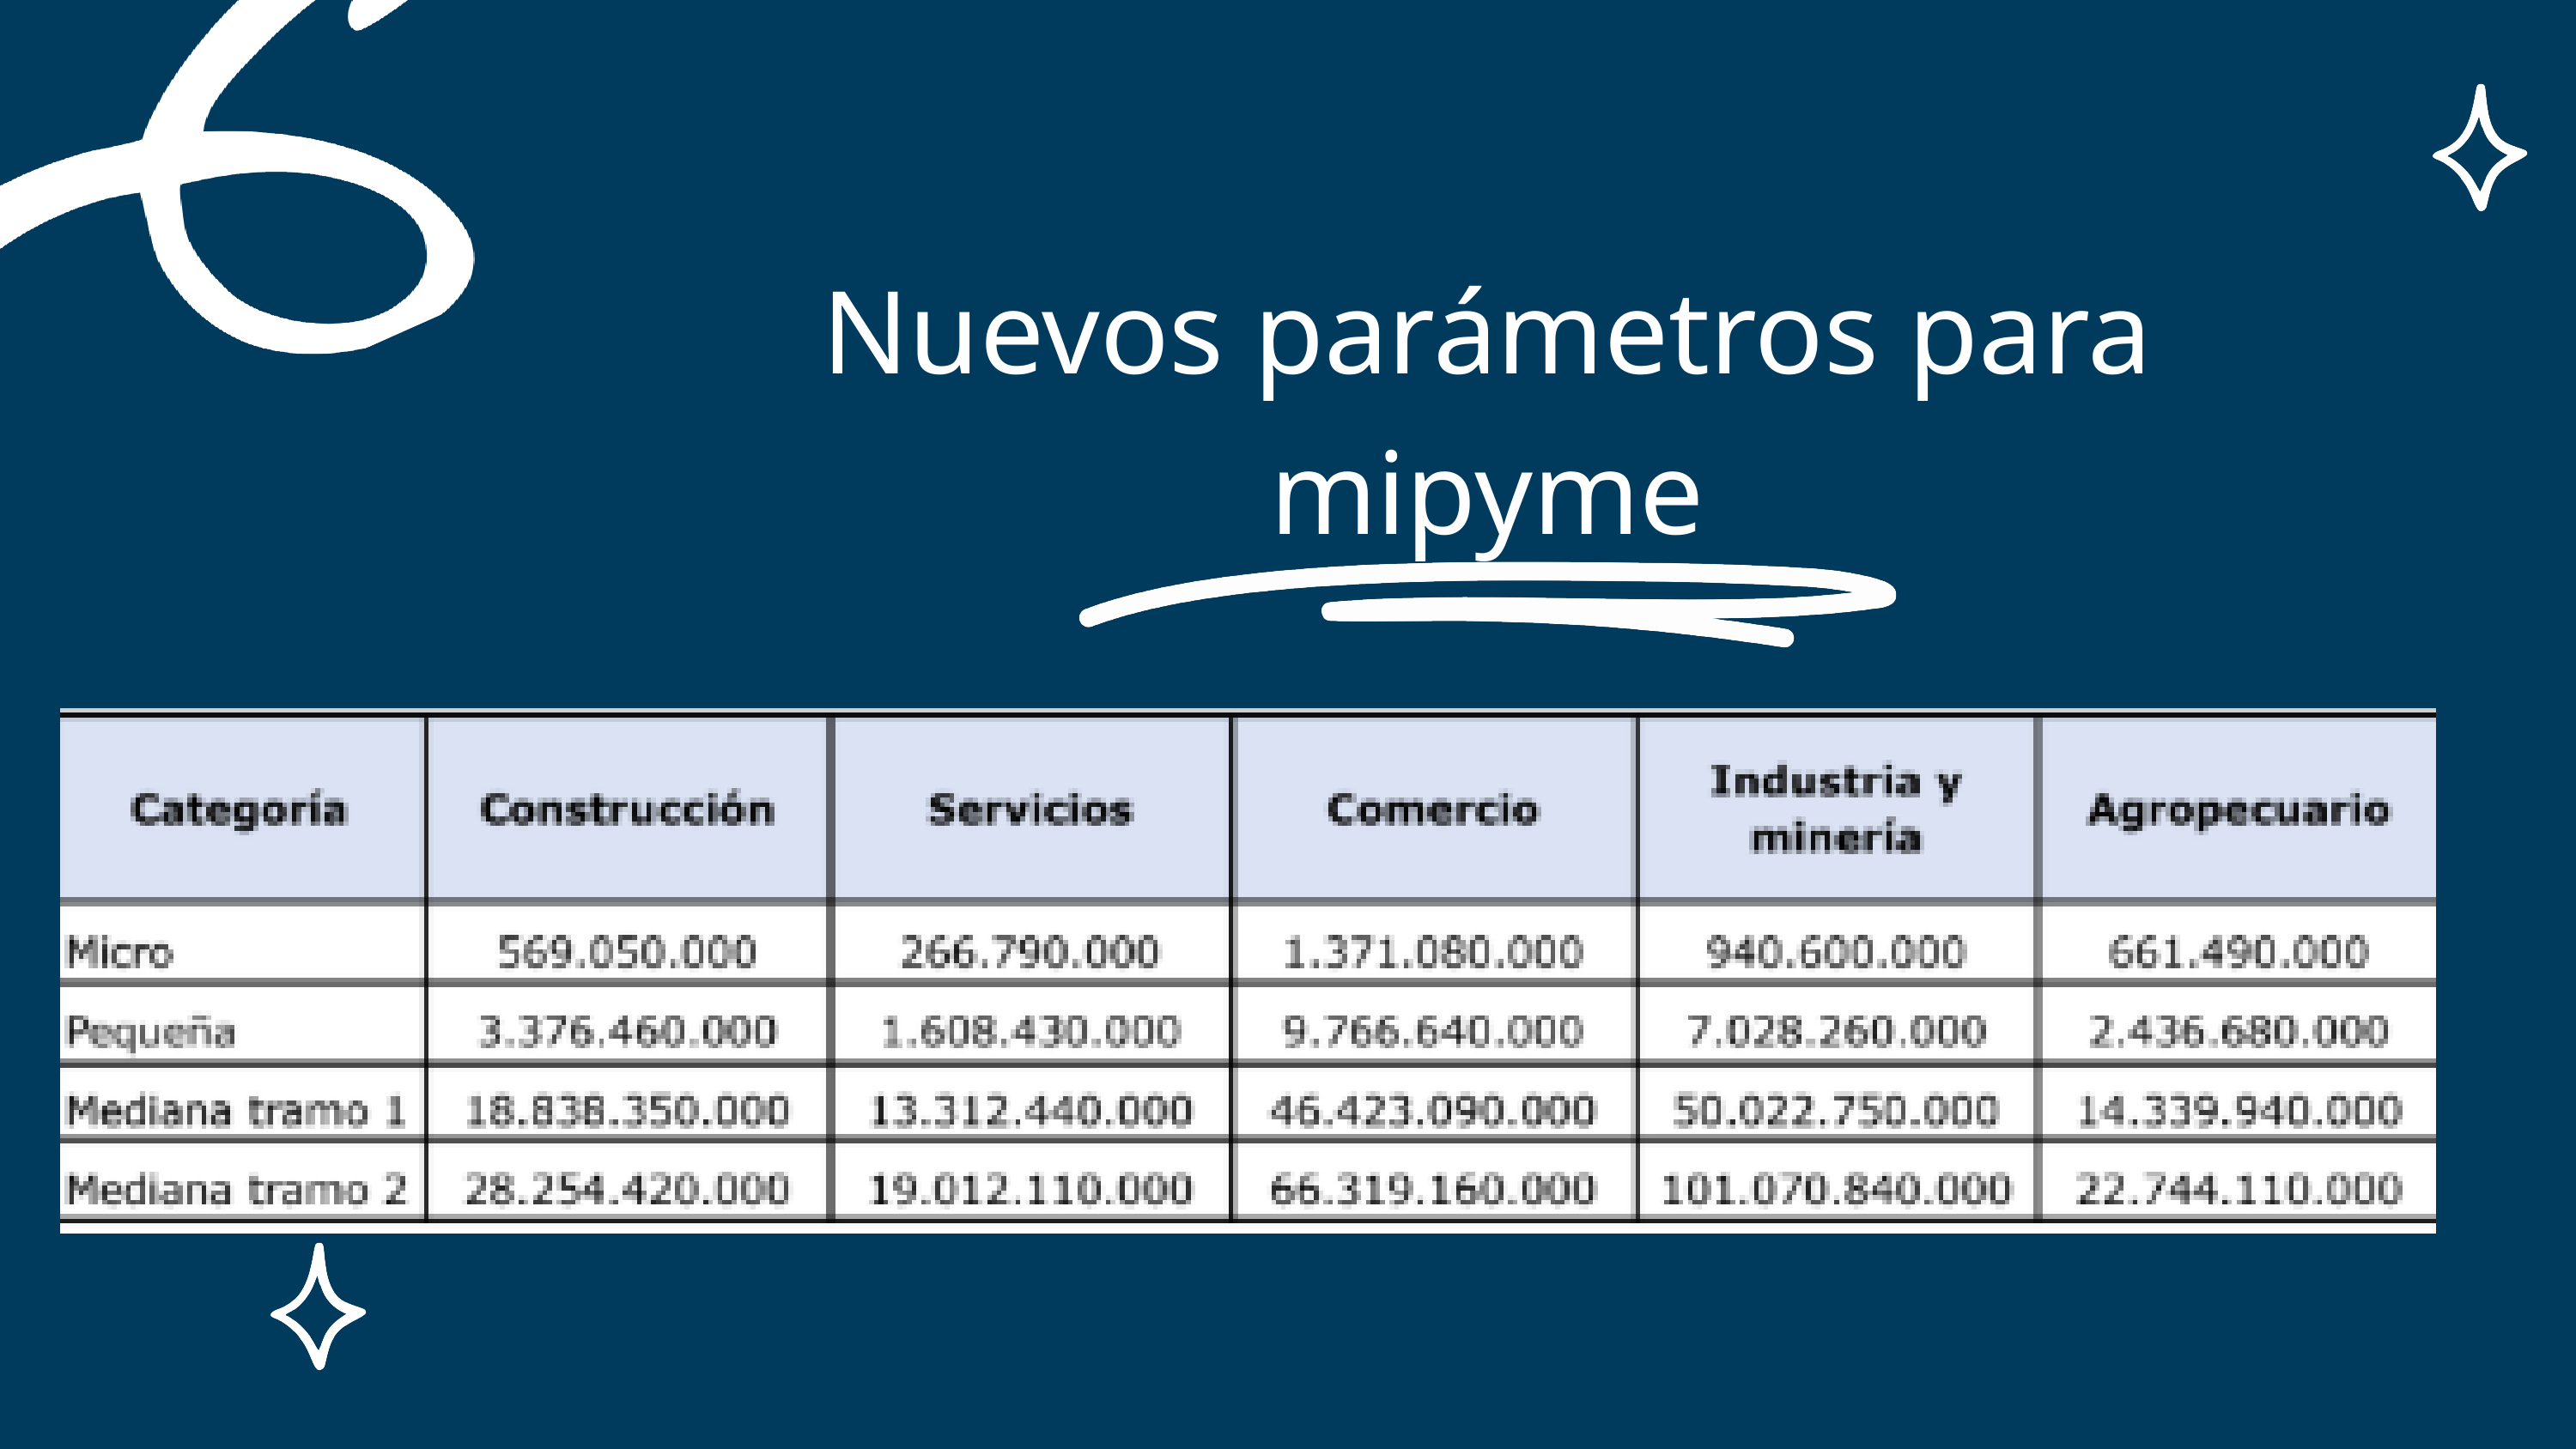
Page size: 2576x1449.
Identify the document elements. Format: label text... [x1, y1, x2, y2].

text_box [2431, 45, 2532, 245]
text_box [269, 1243, 371, 1404]
picture [60, 707, 2437, 1234]
text_box [1078, 559, 1897, 648]
text_box [0, 0, 584, 507]
text_box Nuevos parámetros para mipyme [618, 236, 2356, 557]
